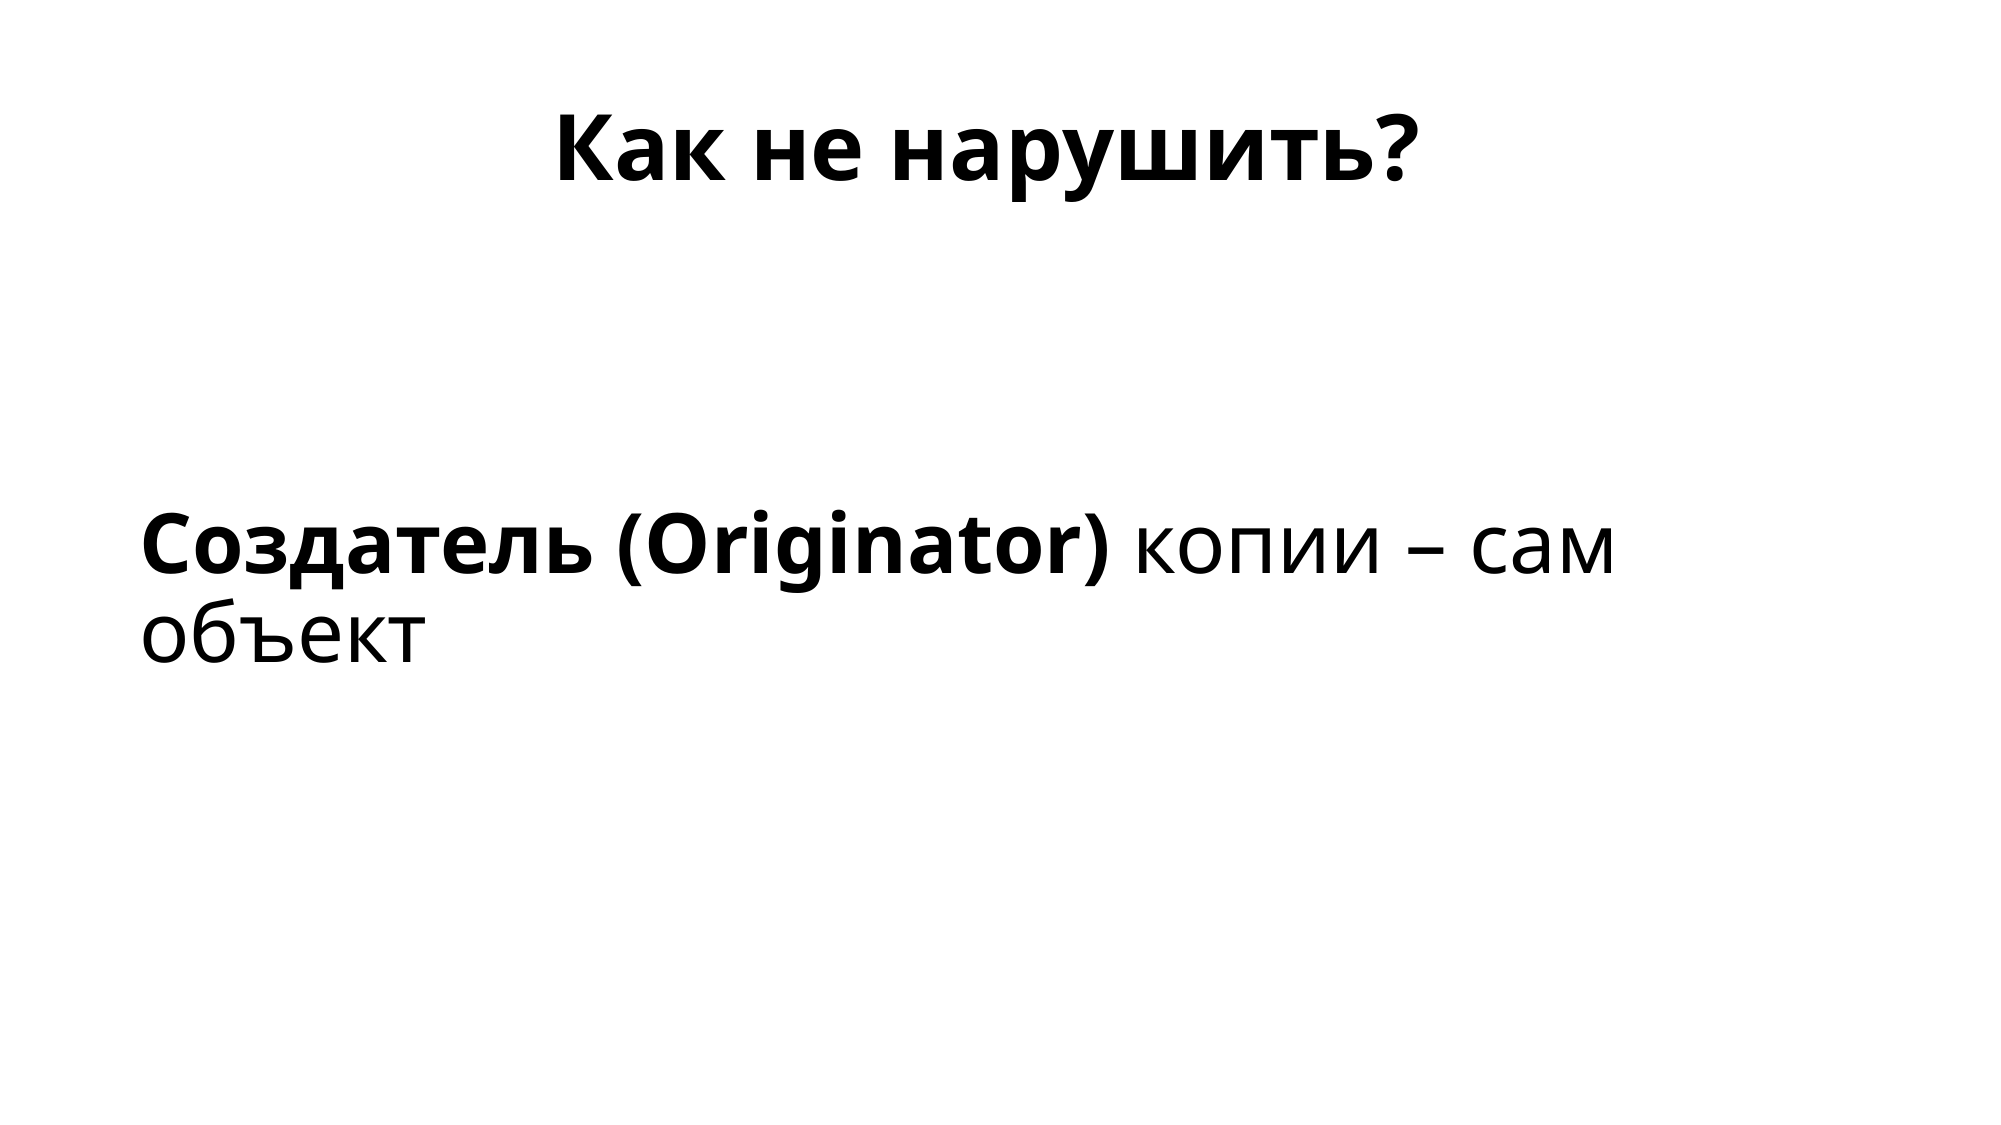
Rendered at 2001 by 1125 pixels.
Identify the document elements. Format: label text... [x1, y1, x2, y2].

text_box Создатель (Originator) копии – сам объект [124, 414, 1895, 768]
title Как не нарушить? [124, 42, 1850, 260]
